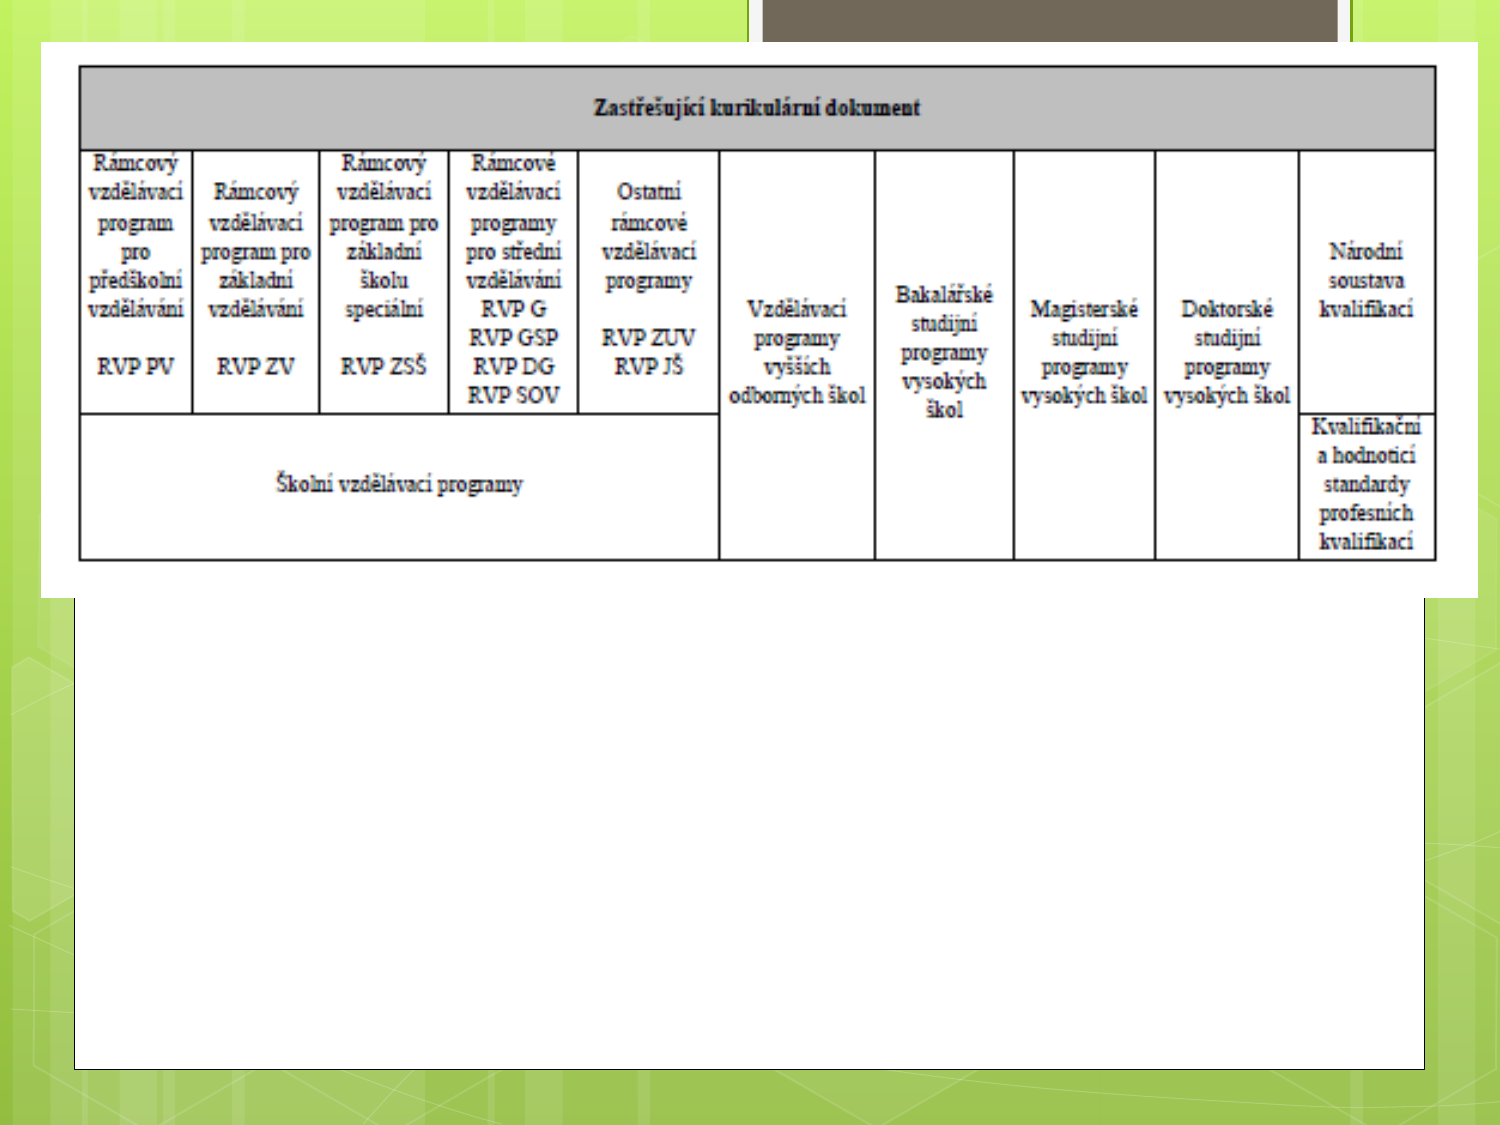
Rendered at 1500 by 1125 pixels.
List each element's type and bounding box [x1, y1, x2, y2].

list [41, 42, 1478, 599]
